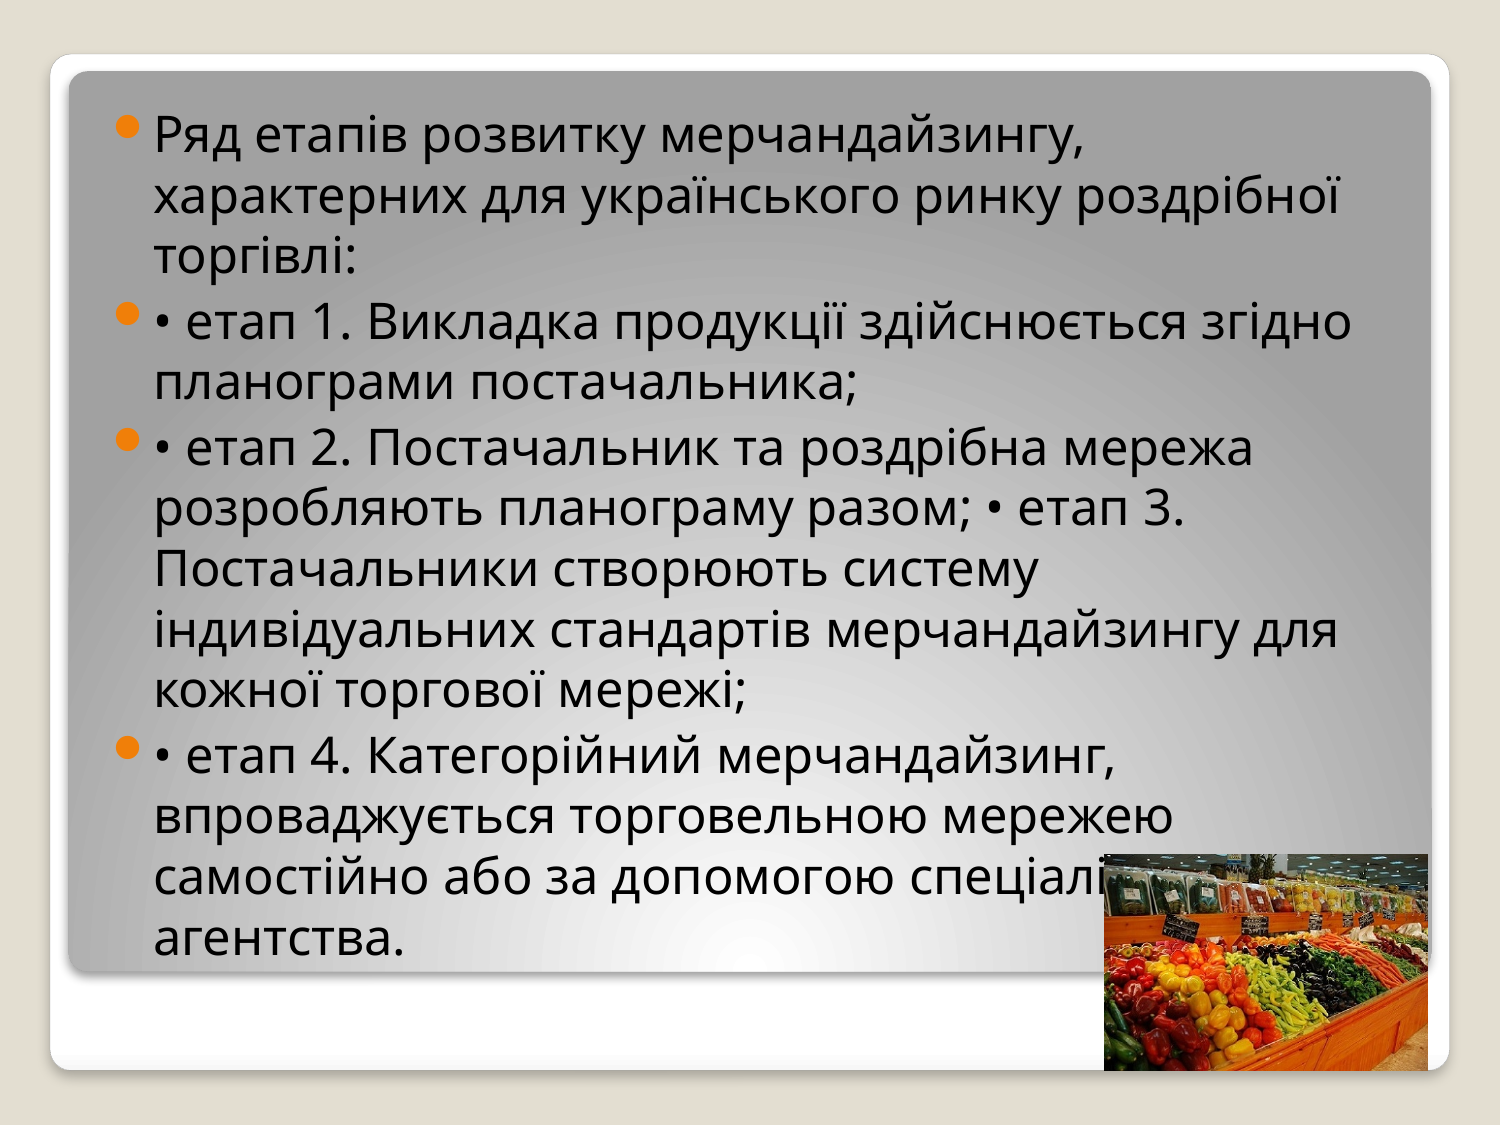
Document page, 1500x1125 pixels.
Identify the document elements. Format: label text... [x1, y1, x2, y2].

list Ряд етапів розвитку мерчандайзингу, характерних для українського ринку роздрібної торгівлі: • етап 1. Викладка продукції здійснюється згідно планограми постачальника; • етап 2. Постачальник та роздрібна мережа розробляють планограму разом; • етап 3. Постачальники створюють систему індивідуальних стандартів мерчандайзингу для кожної торгової мережі; • етап 4. Категорійний мерчандайзинг, впроваджується торговельною мережею самостійно або за допомогою спеціалізованого агентства. [82, 86, 1428, 976]
picture [1104, 854, 1428, 1071]
